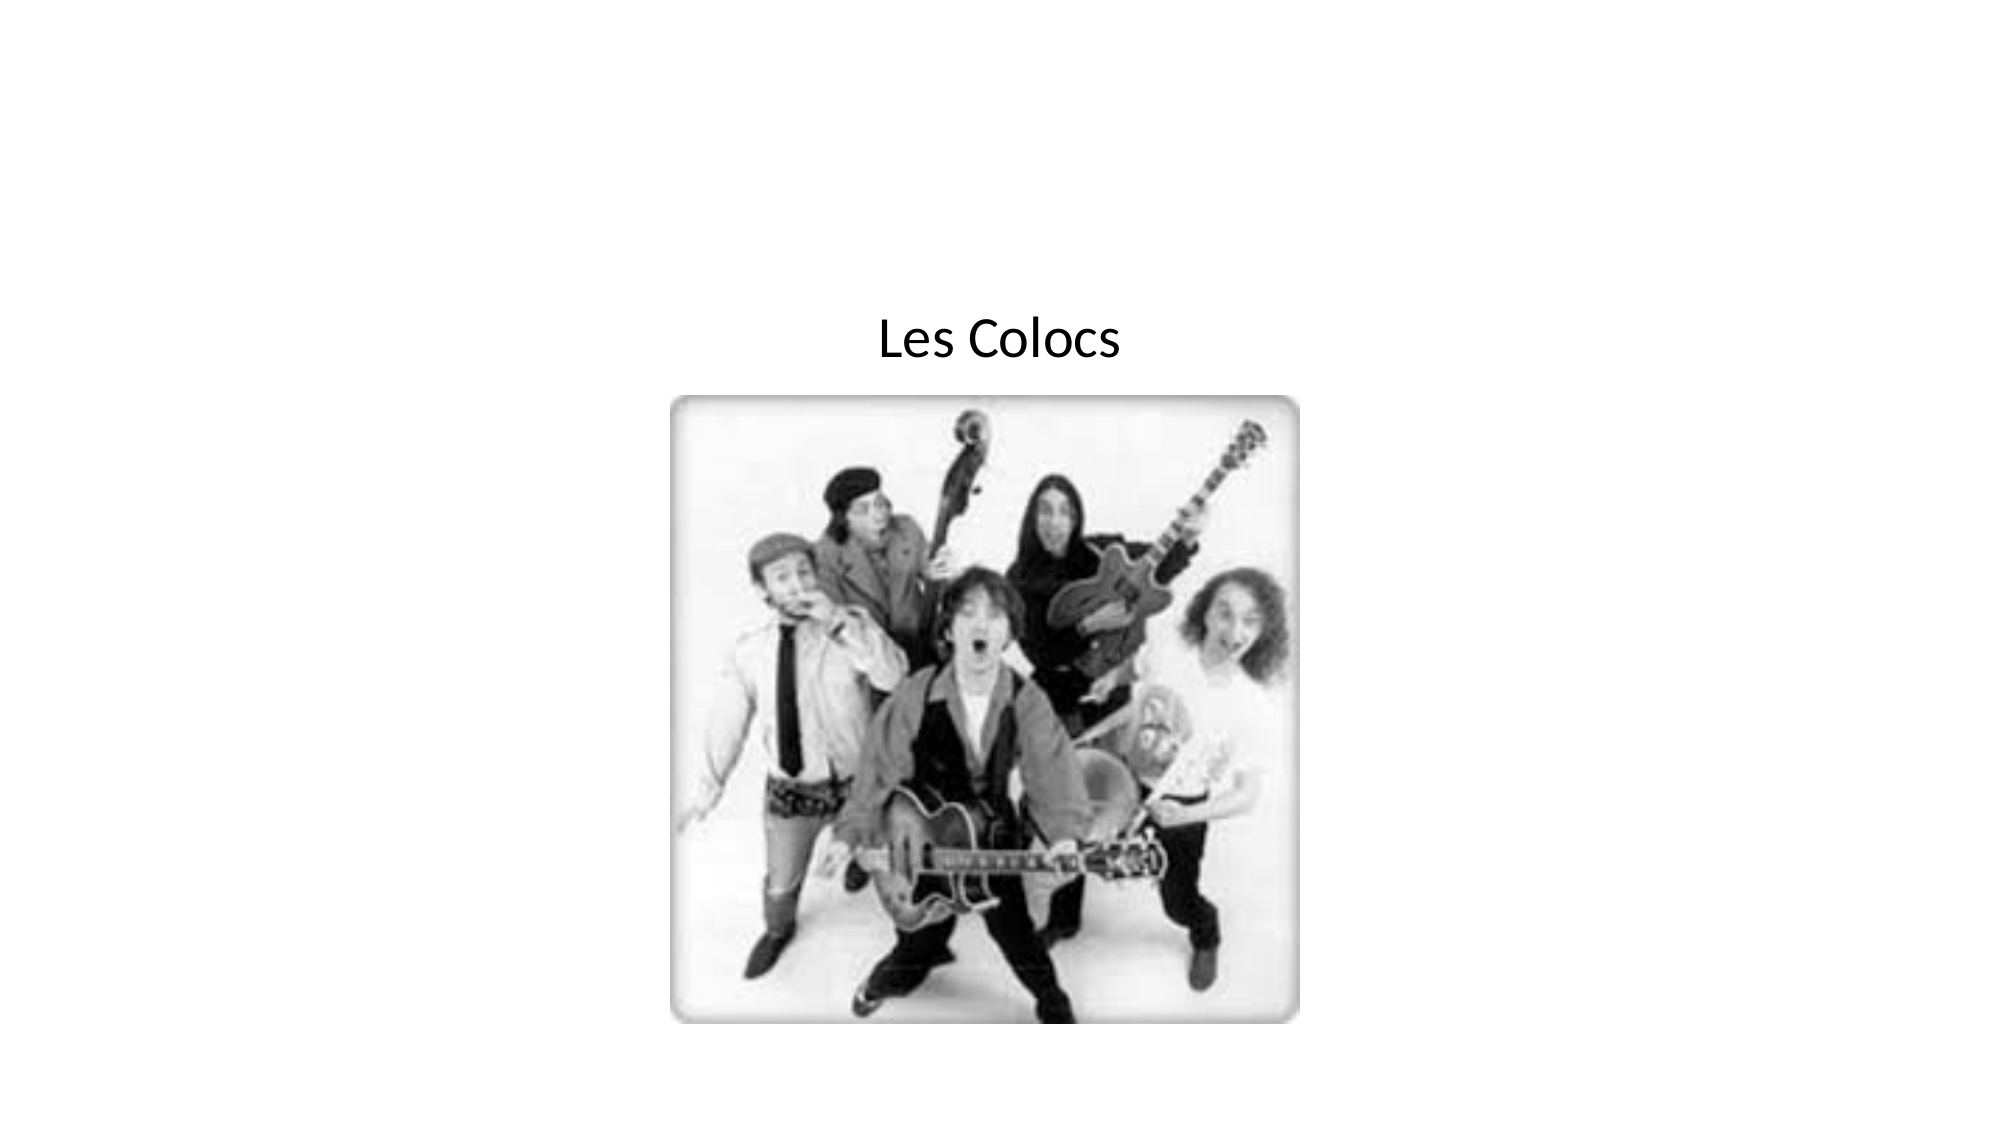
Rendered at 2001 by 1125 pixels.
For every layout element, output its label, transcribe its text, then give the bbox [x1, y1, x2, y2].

picture [670, 394, 1300, 1024]
list Les Colocs [137, 299, 1863, 1014]
